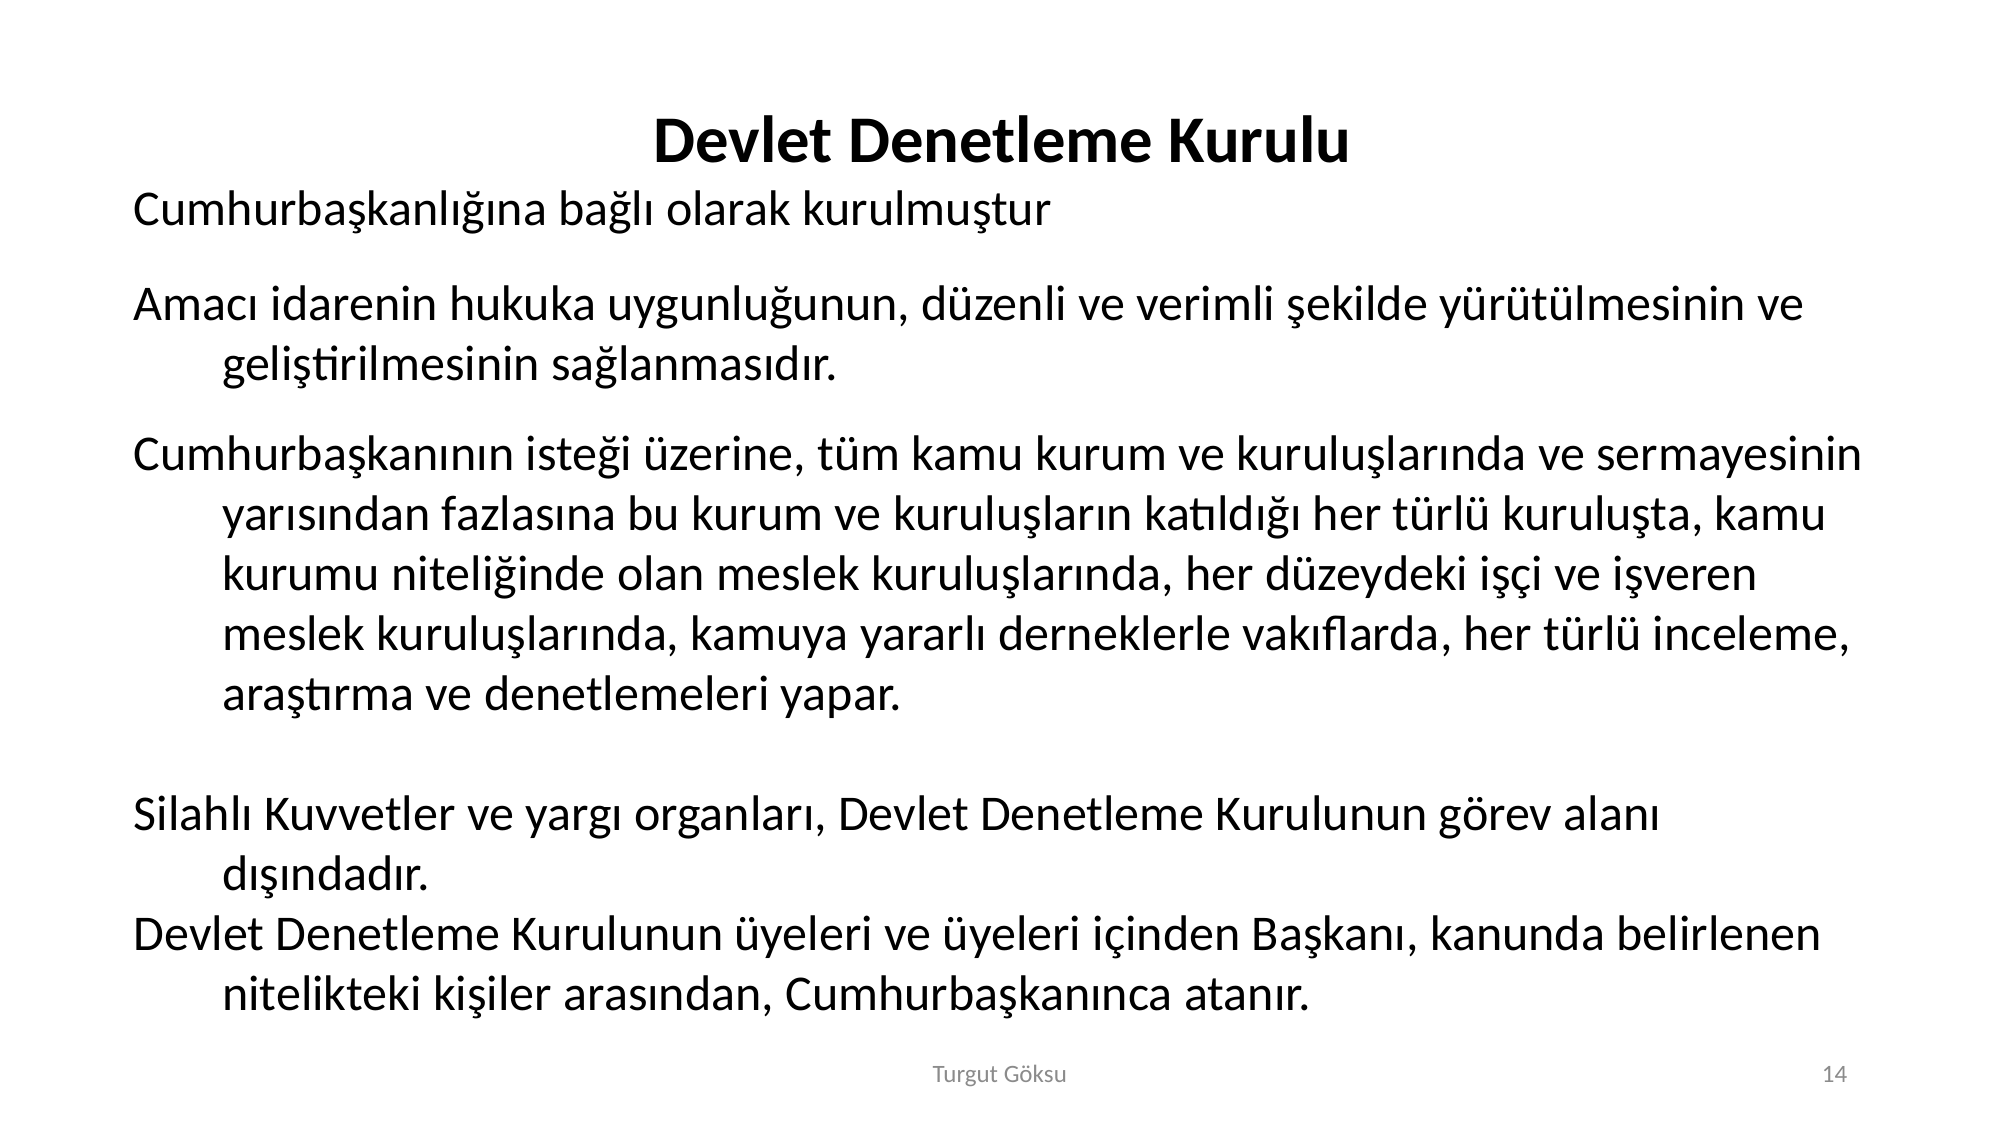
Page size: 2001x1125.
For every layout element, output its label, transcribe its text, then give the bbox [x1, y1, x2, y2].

slide_number 14 [1412, 1042, 1863, 1103]
footer Turgut Göksu [662, 1042, 1338, 1103]
text_box Devlet Denetleme Kurulu Cumhurbaşkanlığına bağlı olarak kurulmuştur Amacı idarenin hukuka uygunluğunun, düzenli ve verimli şekilde yürütülmesinin ve geliştirilmesinin sağlanmasıdır. Cumhurbaşkanının isteği üzerine, tüm kamu kurum ve kuruluşlarında ve sermayesinin yarısından fazlasına bu kurum ve kuruluşların katıldığı her türlü kuruluşta, kamu kurumu niteliğinde olan meslek kuruluşlarında, her düzeydeki işçi ve işveren meslek kuruluşlarında, kamuya yararlı derneklerle vakıflarda, her türlü inceleme, araştırma ve denetlemeleri yapar. Silahlı Kuvvetler ve yargı organları, Devlet Denetleme Kurulunun görev alanı dışındadır. Devlet Denetleme Kurulunun üyeleri ve üyeleri içinden Başkanı, kanunda belirlenen nitelikteki kişiler arasından, Cumhurbaşkanınca atanır. [119, 88, 1889, 1028]
